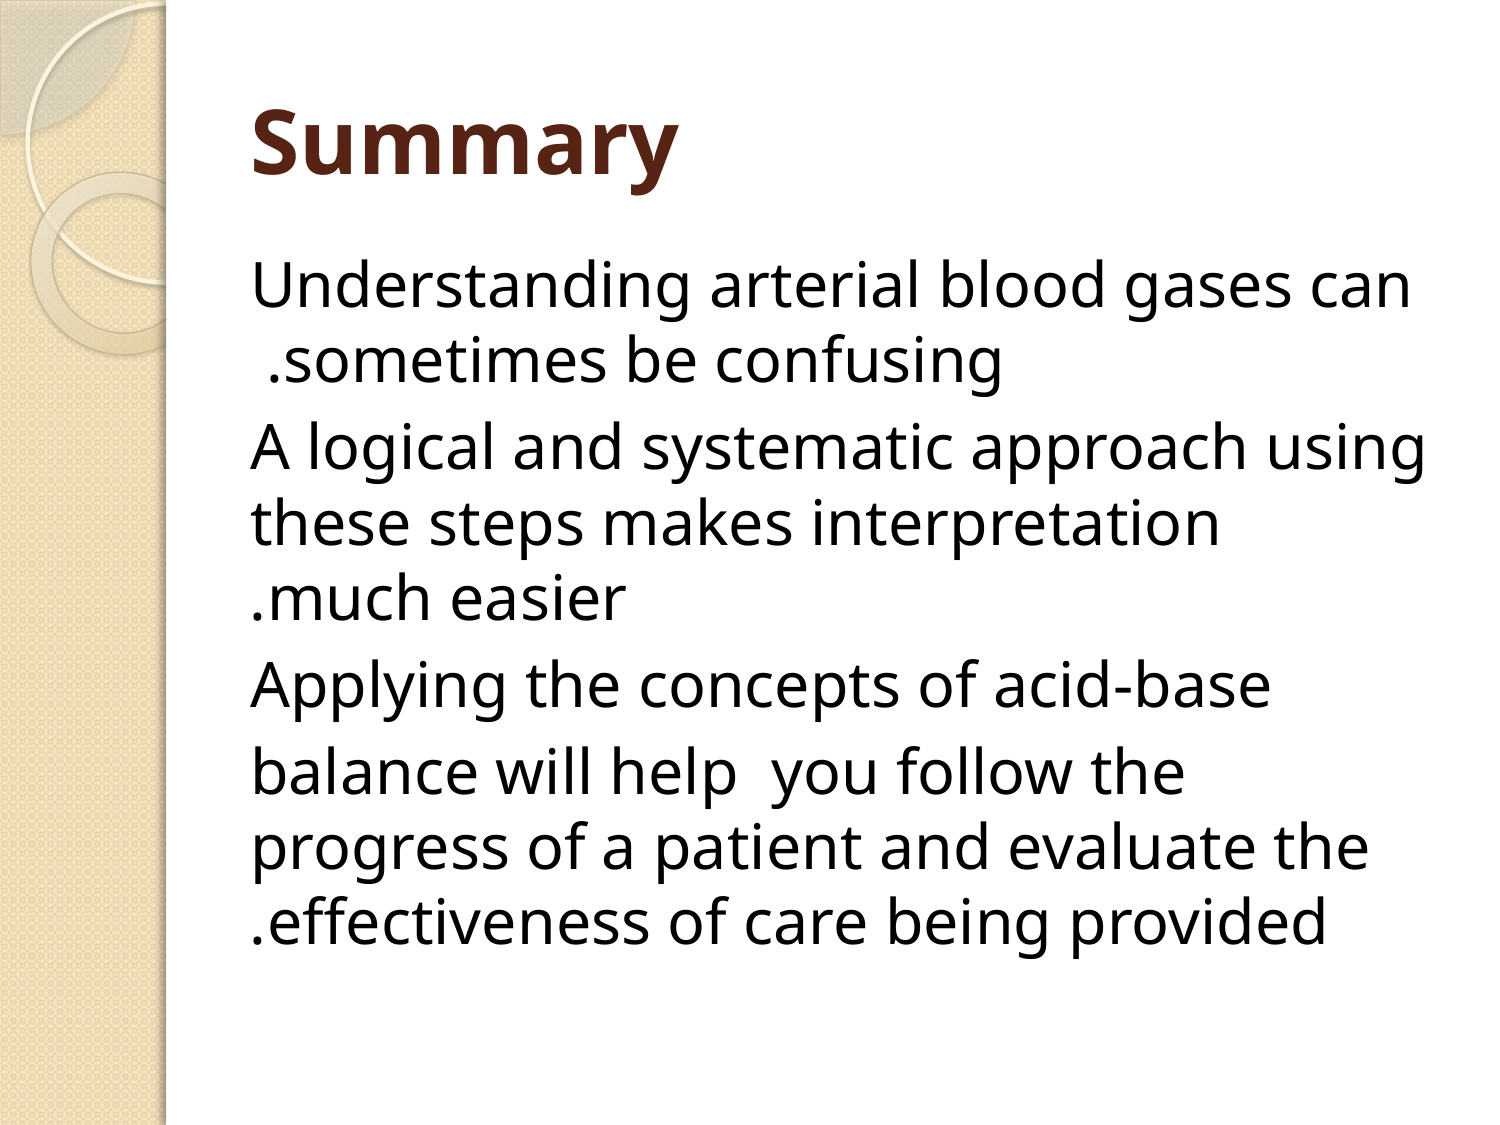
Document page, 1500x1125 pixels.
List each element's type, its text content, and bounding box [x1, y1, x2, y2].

list Understanding arterial blood gases can sometimes be confusing. A logical and systematic approach using these steps makes interpretation much easier. Applying the concepts of acid-base balance will help you follow the progress of a patient and evaluate the effectiveness of care being provided. [235, 237, 1466, 1025]
title Summary [235, 45, 1466, 233]
